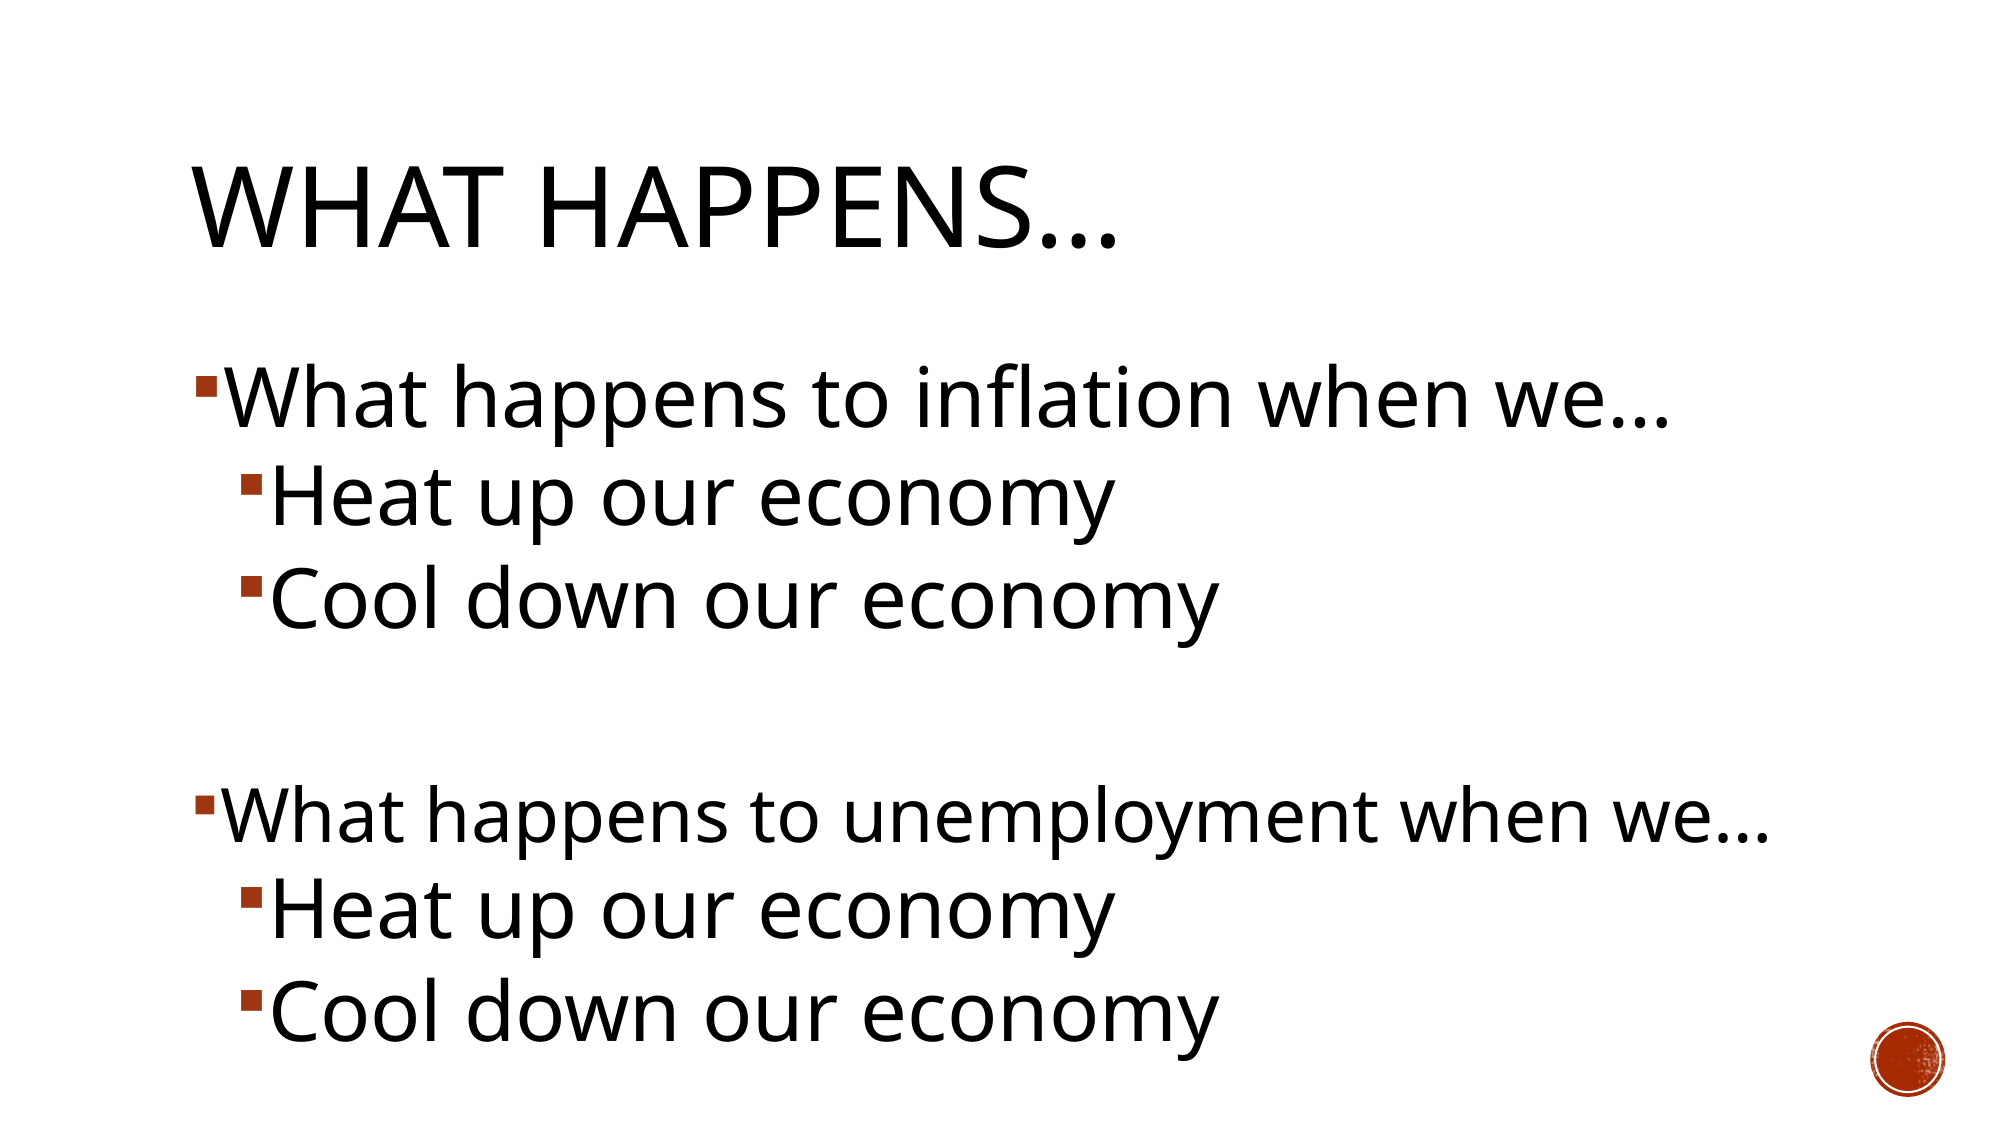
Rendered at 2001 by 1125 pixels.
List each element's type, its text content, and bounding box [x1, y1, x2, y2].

list What happens to inflation when we… Heat up our economy Cool down our economy What happens to unemployment when we… Heat up our economy Cool down our economy [175, 348, 1826, 1013]
title What happens… [175, 79, 1826, 344]
